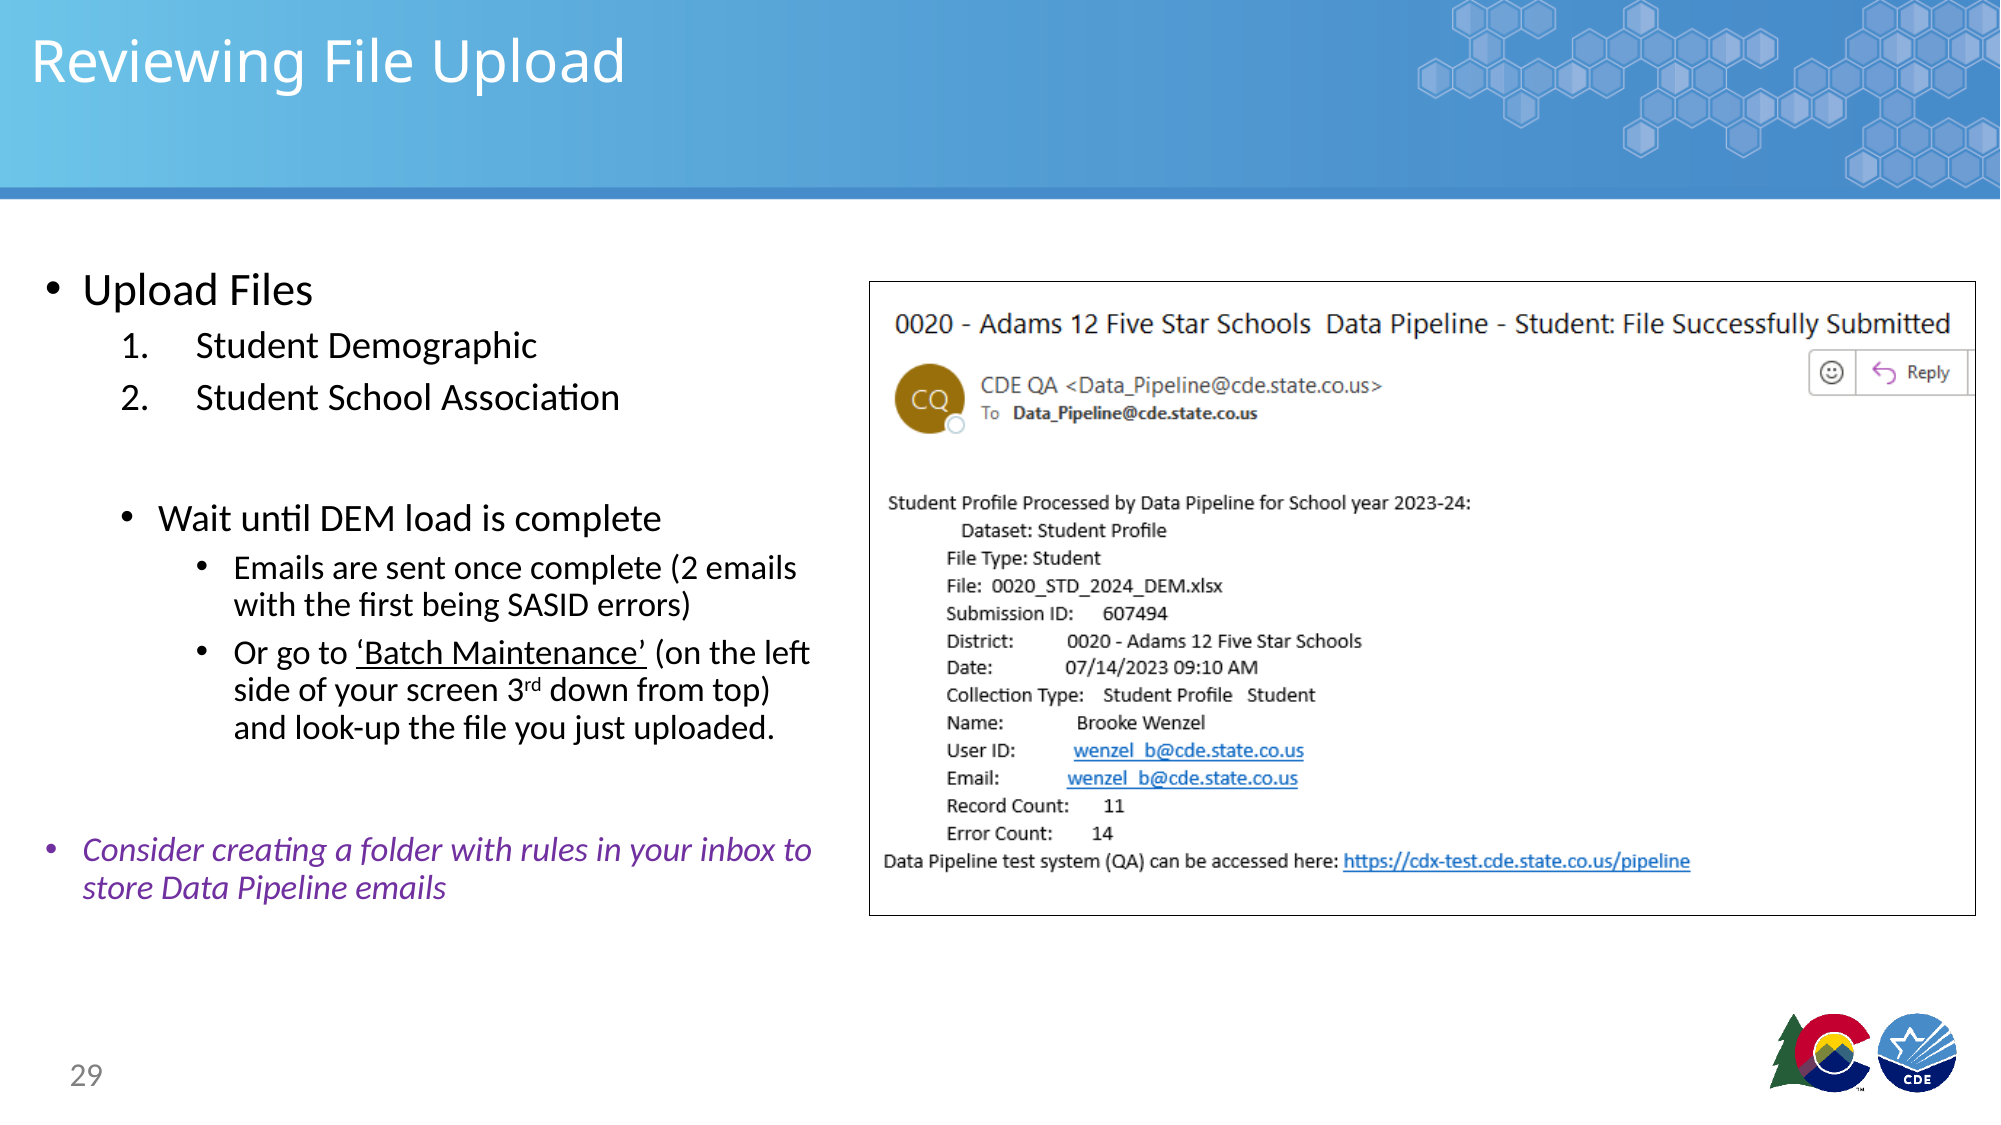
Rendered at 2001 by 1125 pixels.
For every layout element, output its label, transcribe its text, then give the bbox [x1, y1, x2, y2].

slide_number 29 [54, 1042, 505, 1103]
picture [869, 281, 1976, 916]
list Upload Files Student Demographic Student School Association Wait until DEM load is complete Emails are sent once complete (2 emails with the first being SASID errors) Or go to ‘Batch Maintenance’ (on the left side of your screen 3rd down from top) and look-up the file you just uploaded. Consider creating a folder with rules in your inbox to store Data Pipeline emails [30, 258, 845, 928]
picture [1768, 1012, 1957, 1093]
picture [0, 0, 2000, 200]
title Reviewing File Upload [30, 31, 1423, 156]
